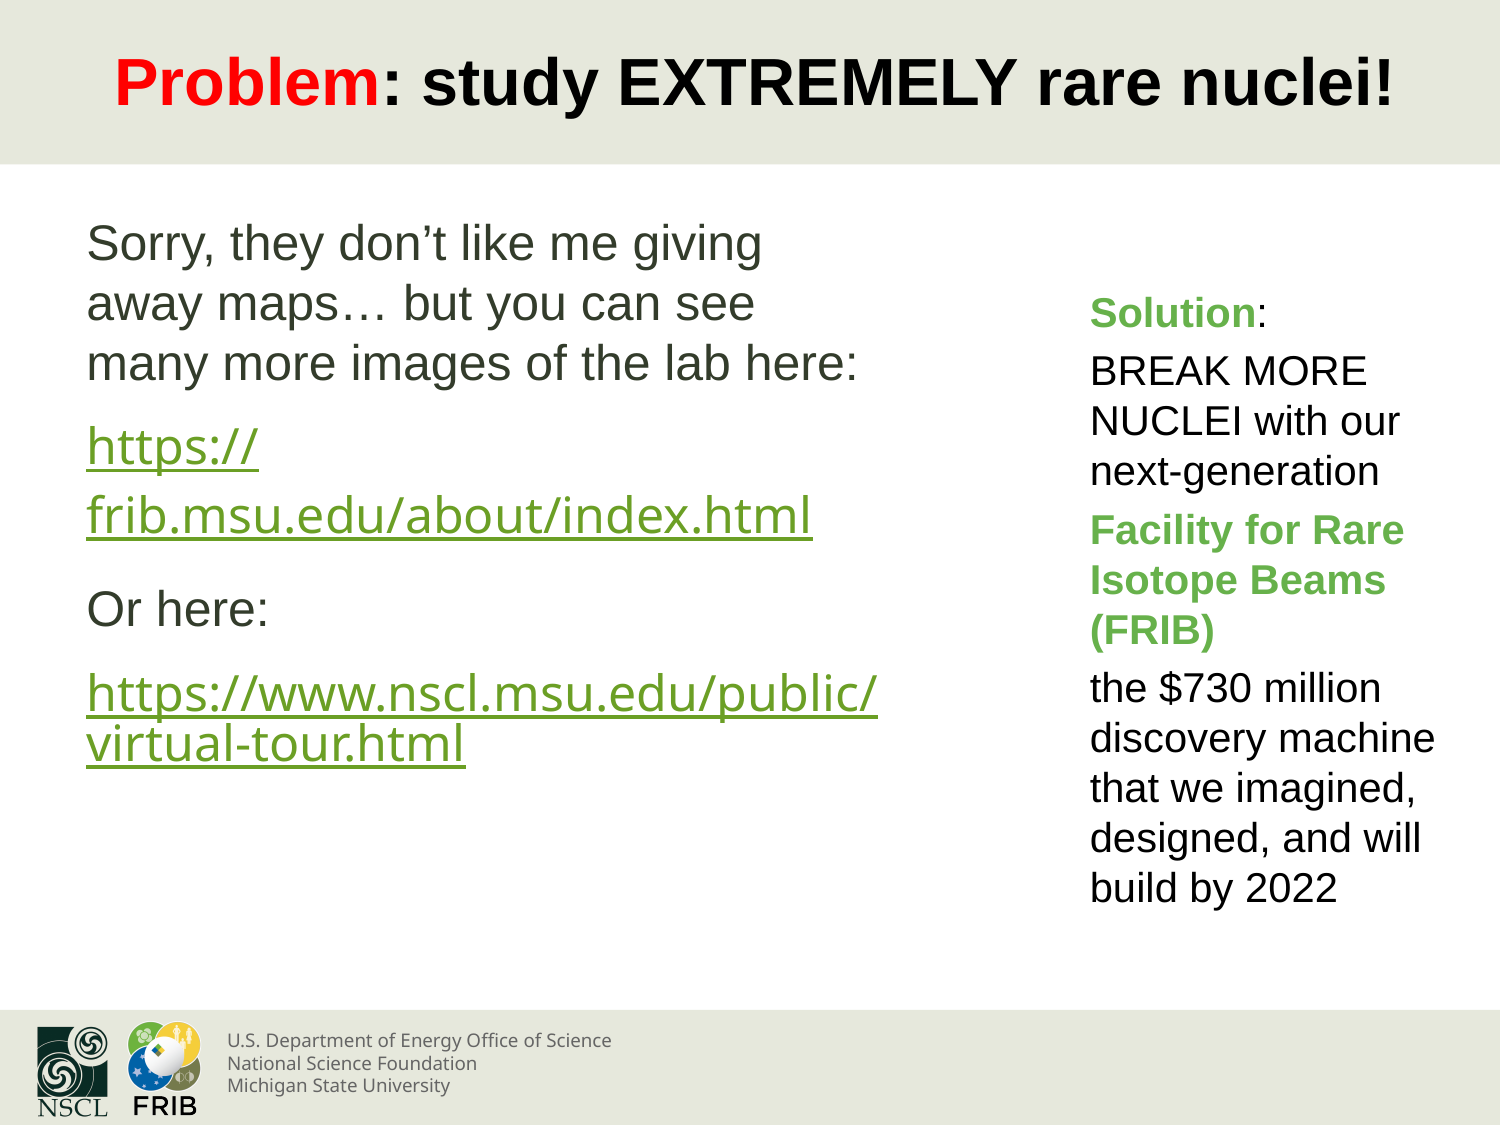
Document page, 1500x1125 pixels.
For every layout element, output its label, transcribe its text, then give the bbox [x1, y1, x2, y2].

picture [24, 1016, 120, 1125]
text_box Sorry, they don’t like me giving away maps… but you can see many more images of the lab here: https://frib.msu.edu/about/index.html Or here: https://www.nscl.msu.edu/public/virtual-tour.html [71, 202, 900, 738]
picture [125, 1021, 202, 1117]
text_box Solution: BREAK MORE NUCLEI with our next-generation Facility for Rare Isotope Beams (FRIB) the $730 million discovery machine that we imagined, designed, and will build by 2022 [1074, 278, 1475, 912]
text_box Problem: study EXTREMELY rare nuclei! [5, 31, 1500, 127]
